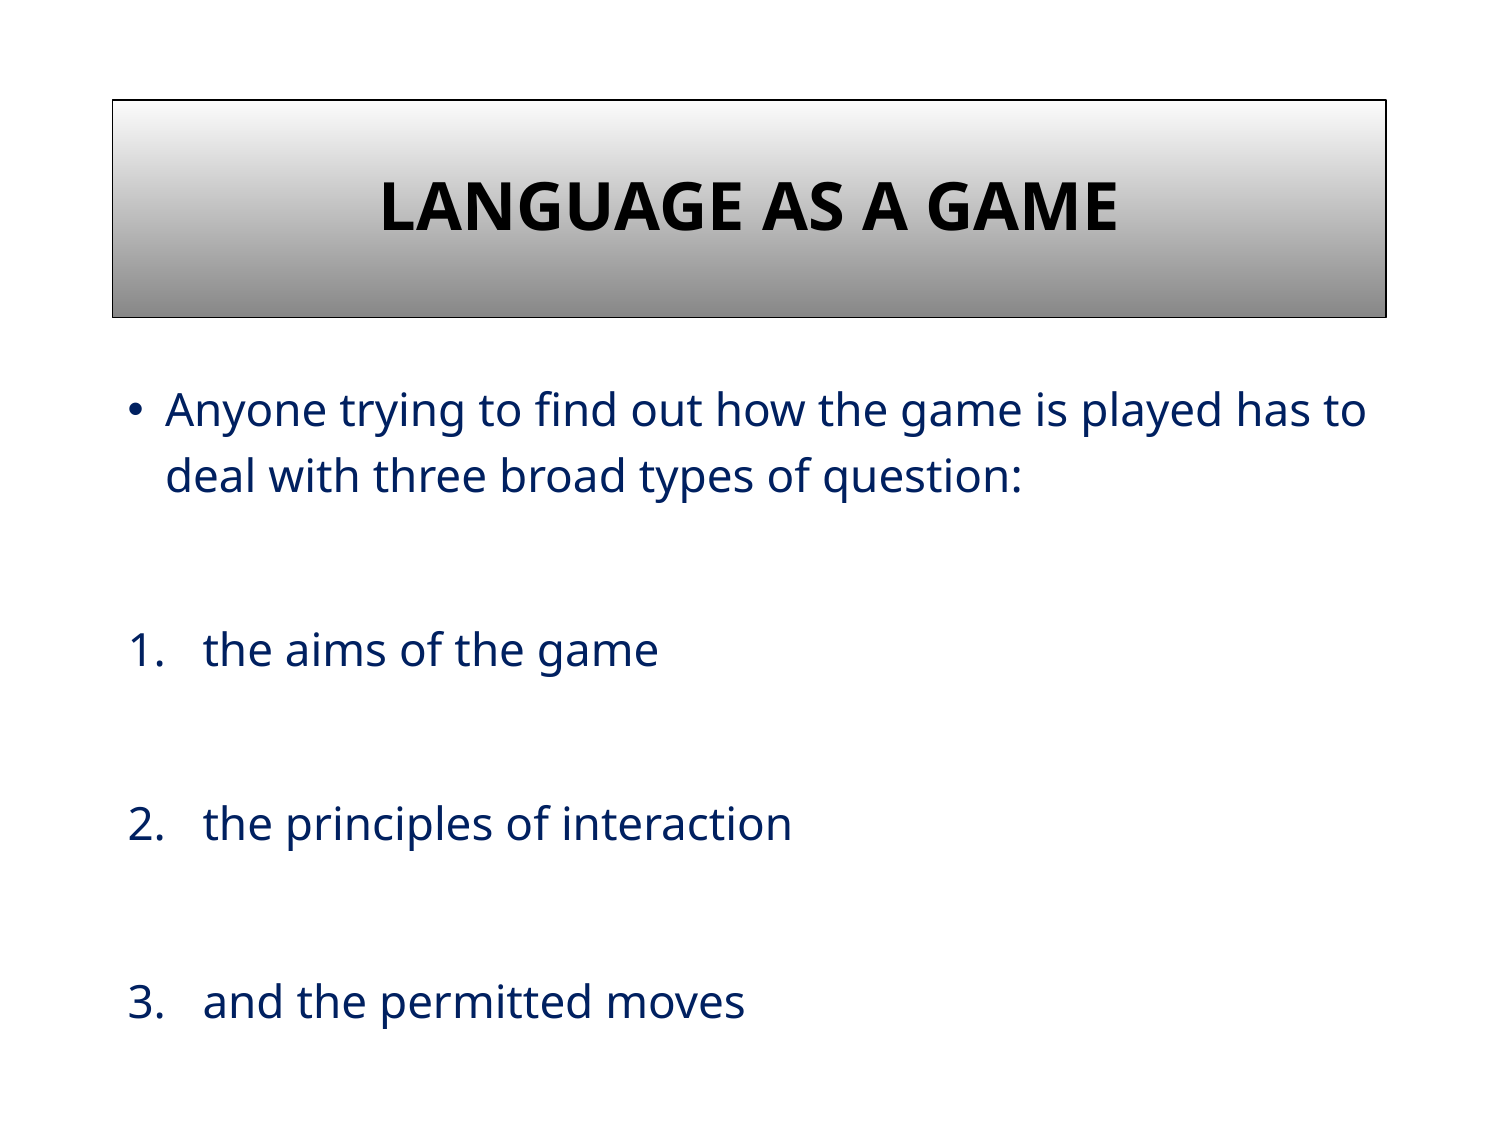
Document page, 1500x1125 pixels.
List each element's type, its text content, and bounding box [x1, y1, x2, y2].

list Anyone trying to find out how the game is played has to deal with three broad types of question: the aims of the game the principles of interaction and the permitted moves . [112, 362, 1400, 1088]
title Language as a Game [112, 99, 1387, 318]
